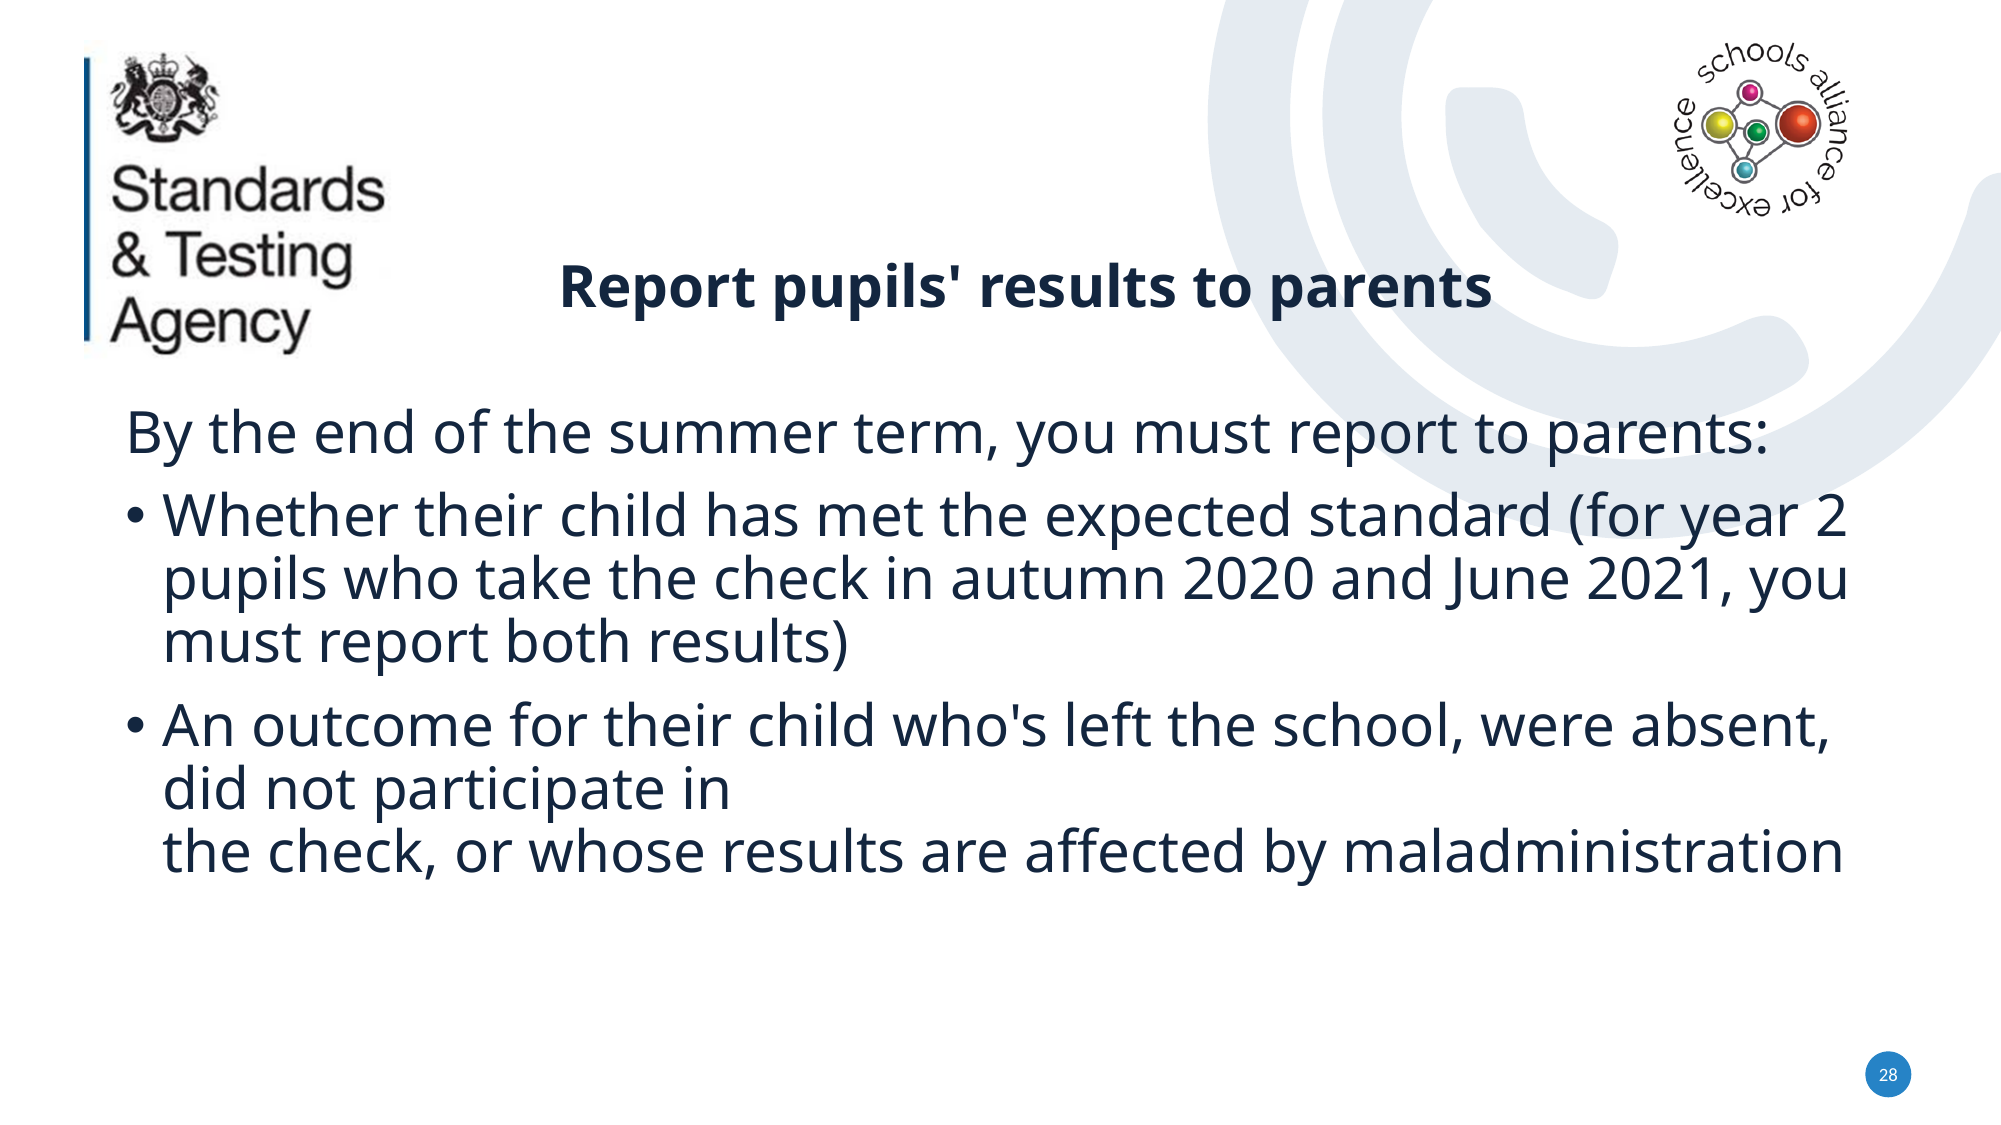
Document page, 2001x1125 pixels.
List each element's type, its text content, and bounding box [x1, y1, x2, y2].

picture [1663, 32, 1859, 228]
picture [84, 40, 398, 364]
slide_number 28 [1889, 1059, 1913, 1090]
title Report pupils' results to parents [558, 238, 2000, 390]
list By the end of the summer term, you must report to parents: Whether their child has met the expected standard (for year 2 pupils who take the check in autumn 2020 and June 2021, you must report both results) An outcome for their child who's left the school, were absent, did not participate in the check, or whose results are affected by maladministration [110, 395, 1889, 1096]
